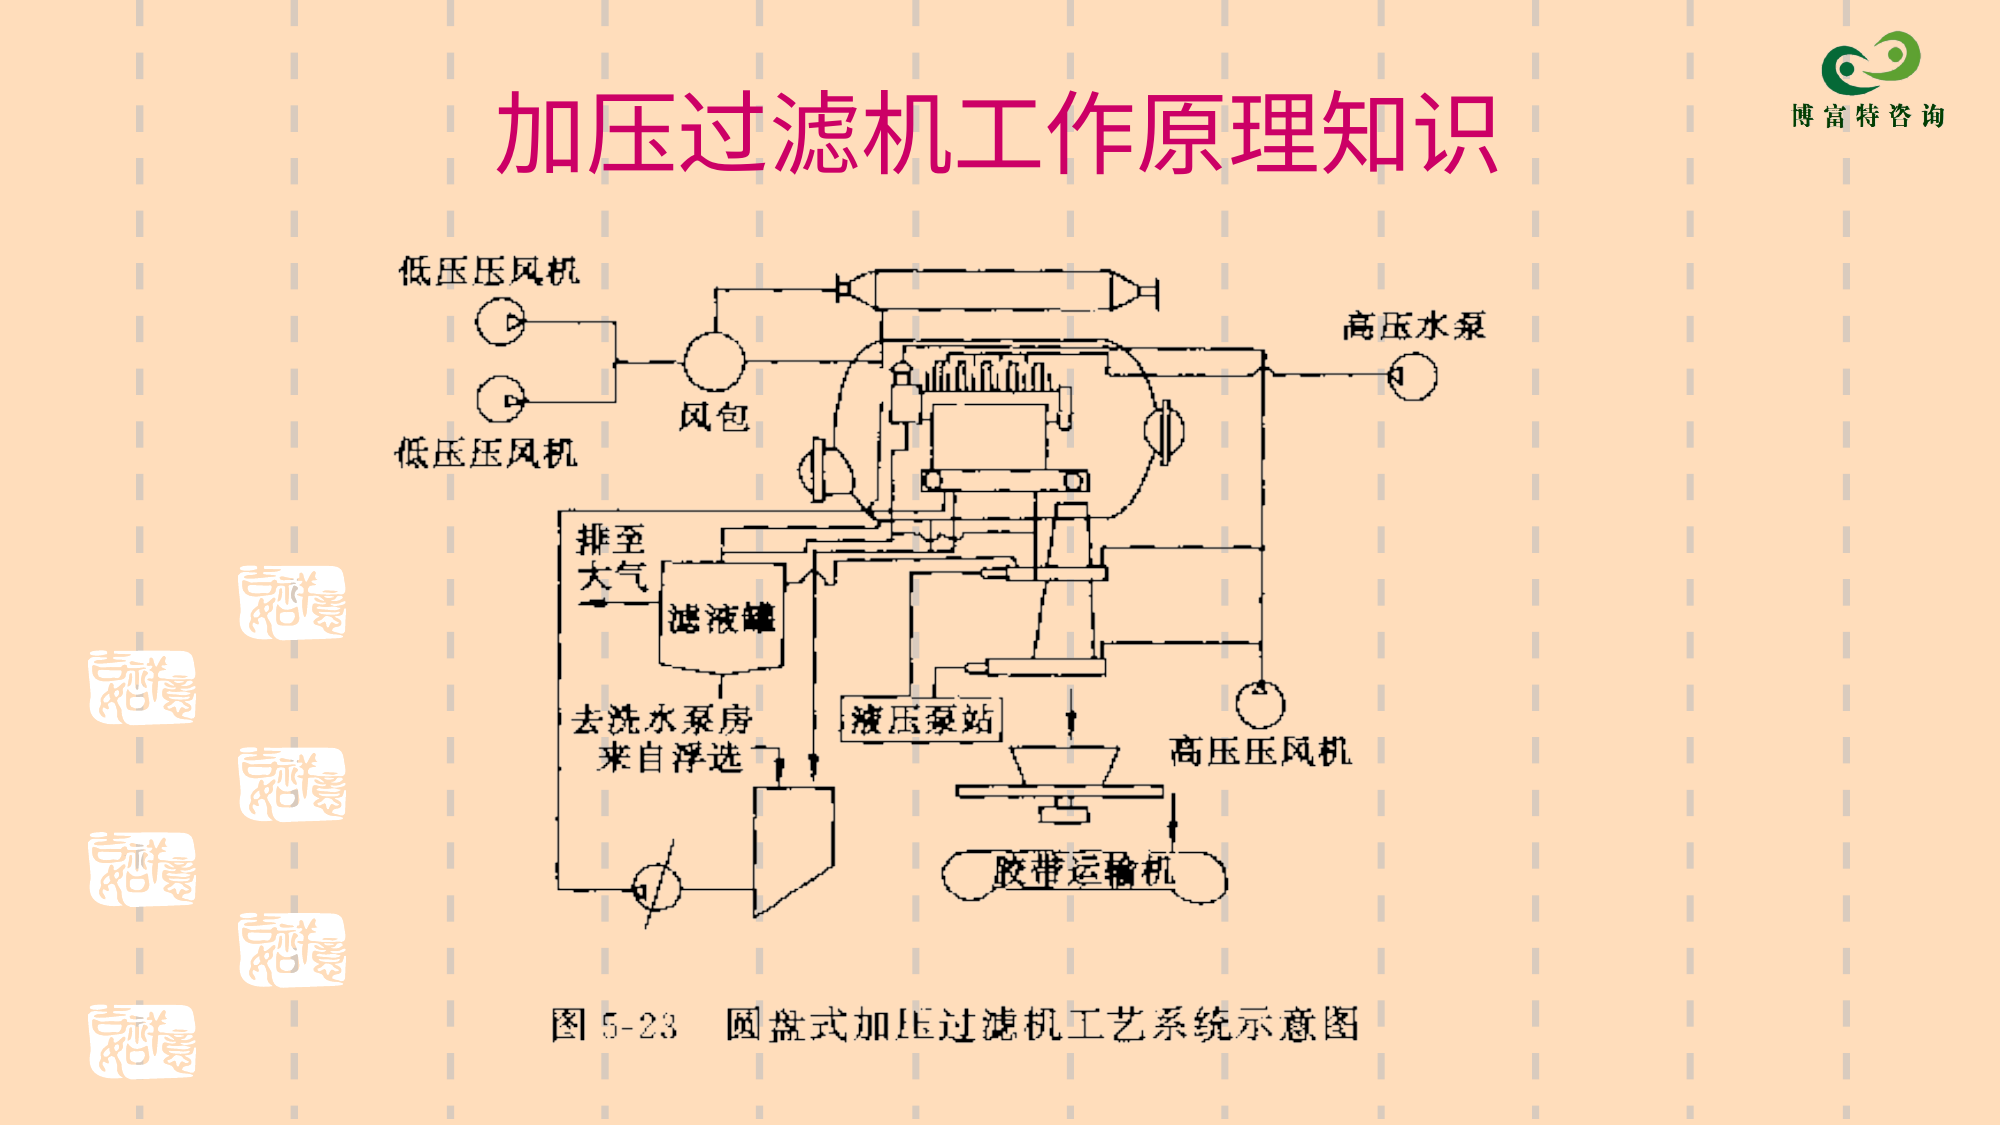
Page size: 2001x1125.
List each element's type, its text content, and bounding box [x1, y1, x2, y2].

title 加压过滤机工作原理知识 [64, 37, 1934, 226]
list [337, 230, 1588, 1063]
picture [1772, 30, 1969, 131]
